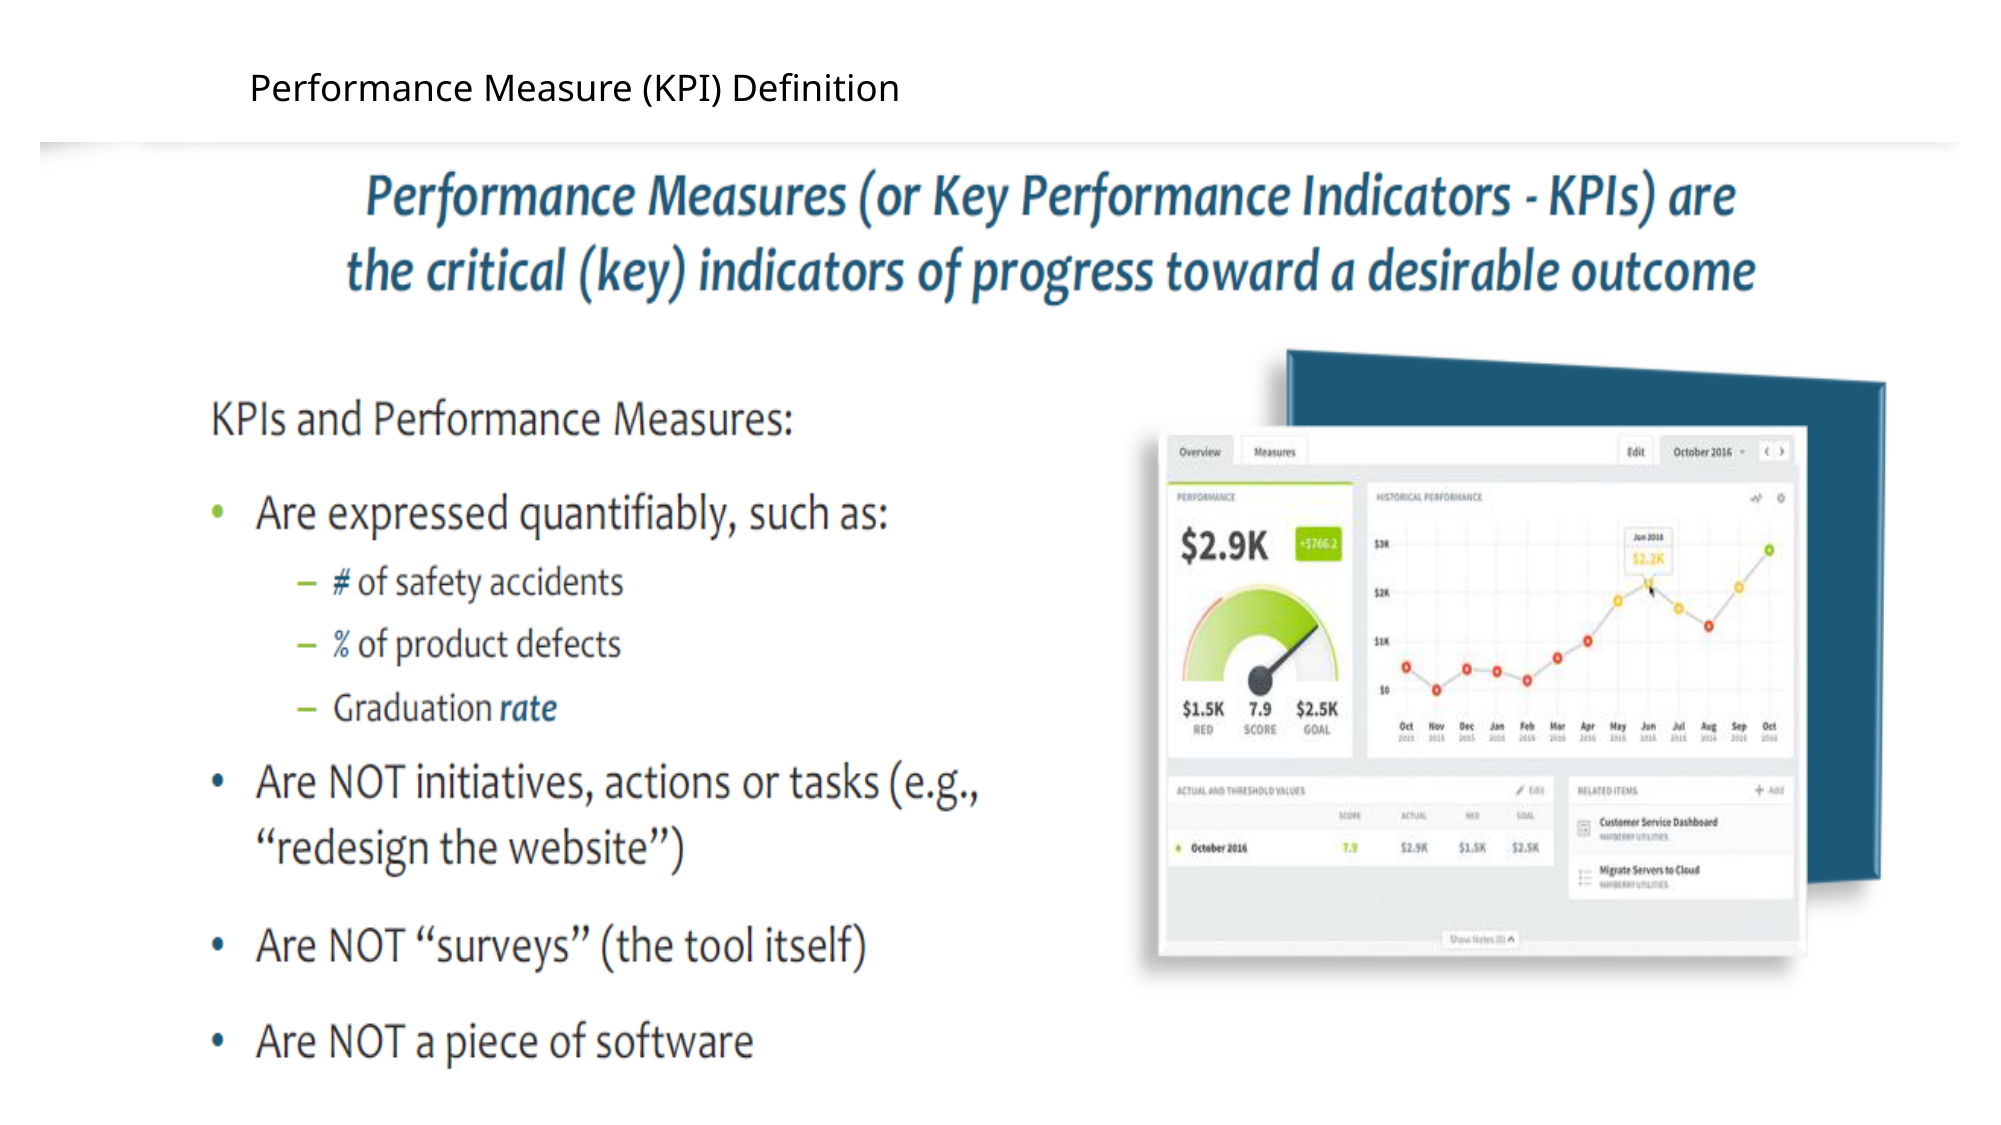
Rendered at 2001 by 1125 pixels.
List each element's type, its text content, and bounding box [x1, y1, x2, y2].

title Performance Measure (KPI) Definition [234, 22, 1960, 142]
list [40, 142, 1960, 1088]
